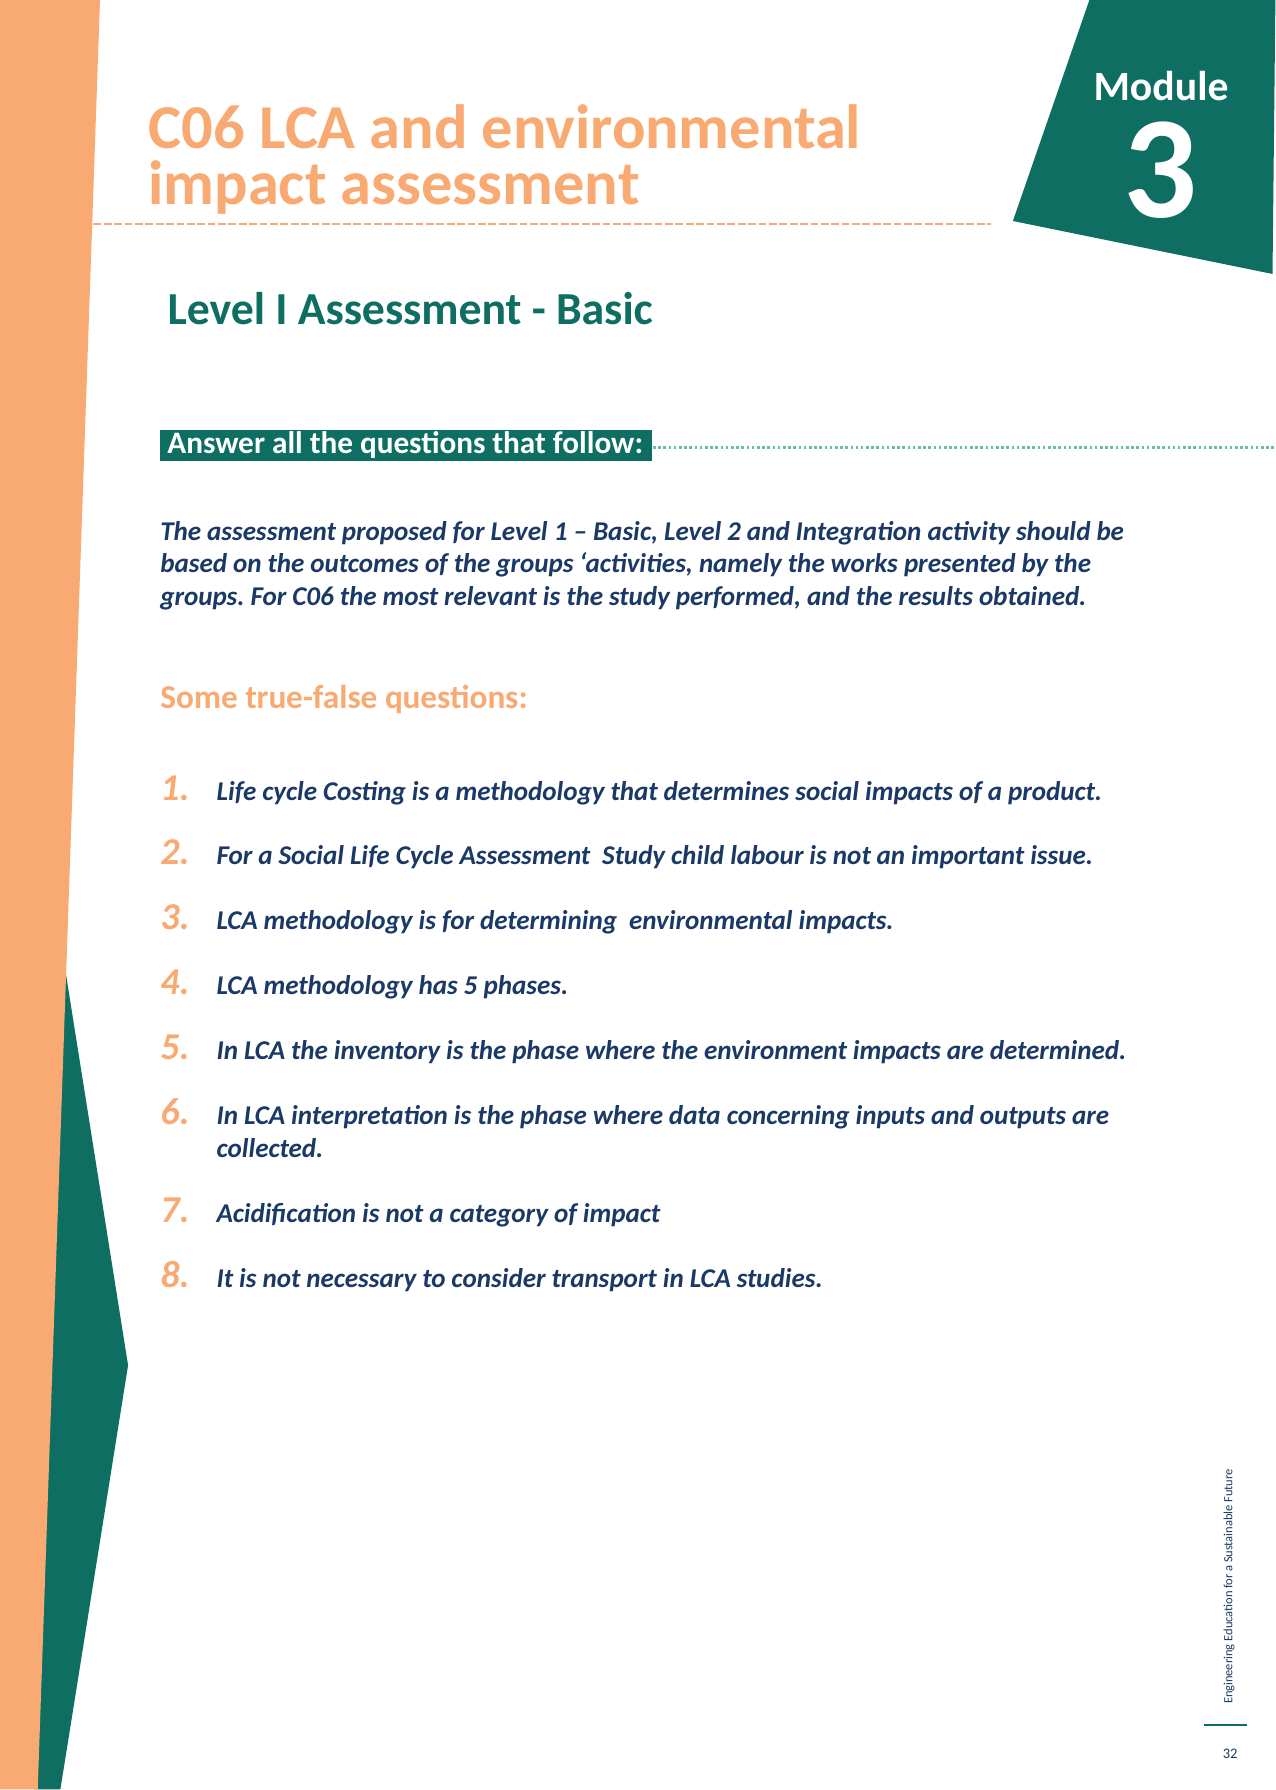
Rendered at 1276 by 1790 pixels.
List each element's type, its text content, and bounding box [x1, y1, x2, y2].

text_box Level I Assessment - Basic [153, 286, 889, 425]
text_box Answer all the questions that follow:. The assessment proposed for Level 1 – Basic, Level 2 and Integration activity should be based on the outcomes of the groups ‘activities, namely the works presented by the groups. For C06 the most relevant is the study performed, and the results obtained. Some true-false questions: Life cycle Costing is a methodology that determines social impacts of a product. For a Social Life Cycle Assessment Study child labour is not an important issue. LCA methodology is for determining environmental impacts. LCA methodology has 5 phases. In LCA the inventory is the phase where the environment impacts are determined. In LCA interpretation is the phase where data concerning inputs and outputs are collected. Acidification is not a category of impact It is not necessary to consider transport in LCA studies. [144, 425, 1149, 1737]
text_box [93, 0, 1276, 278]
